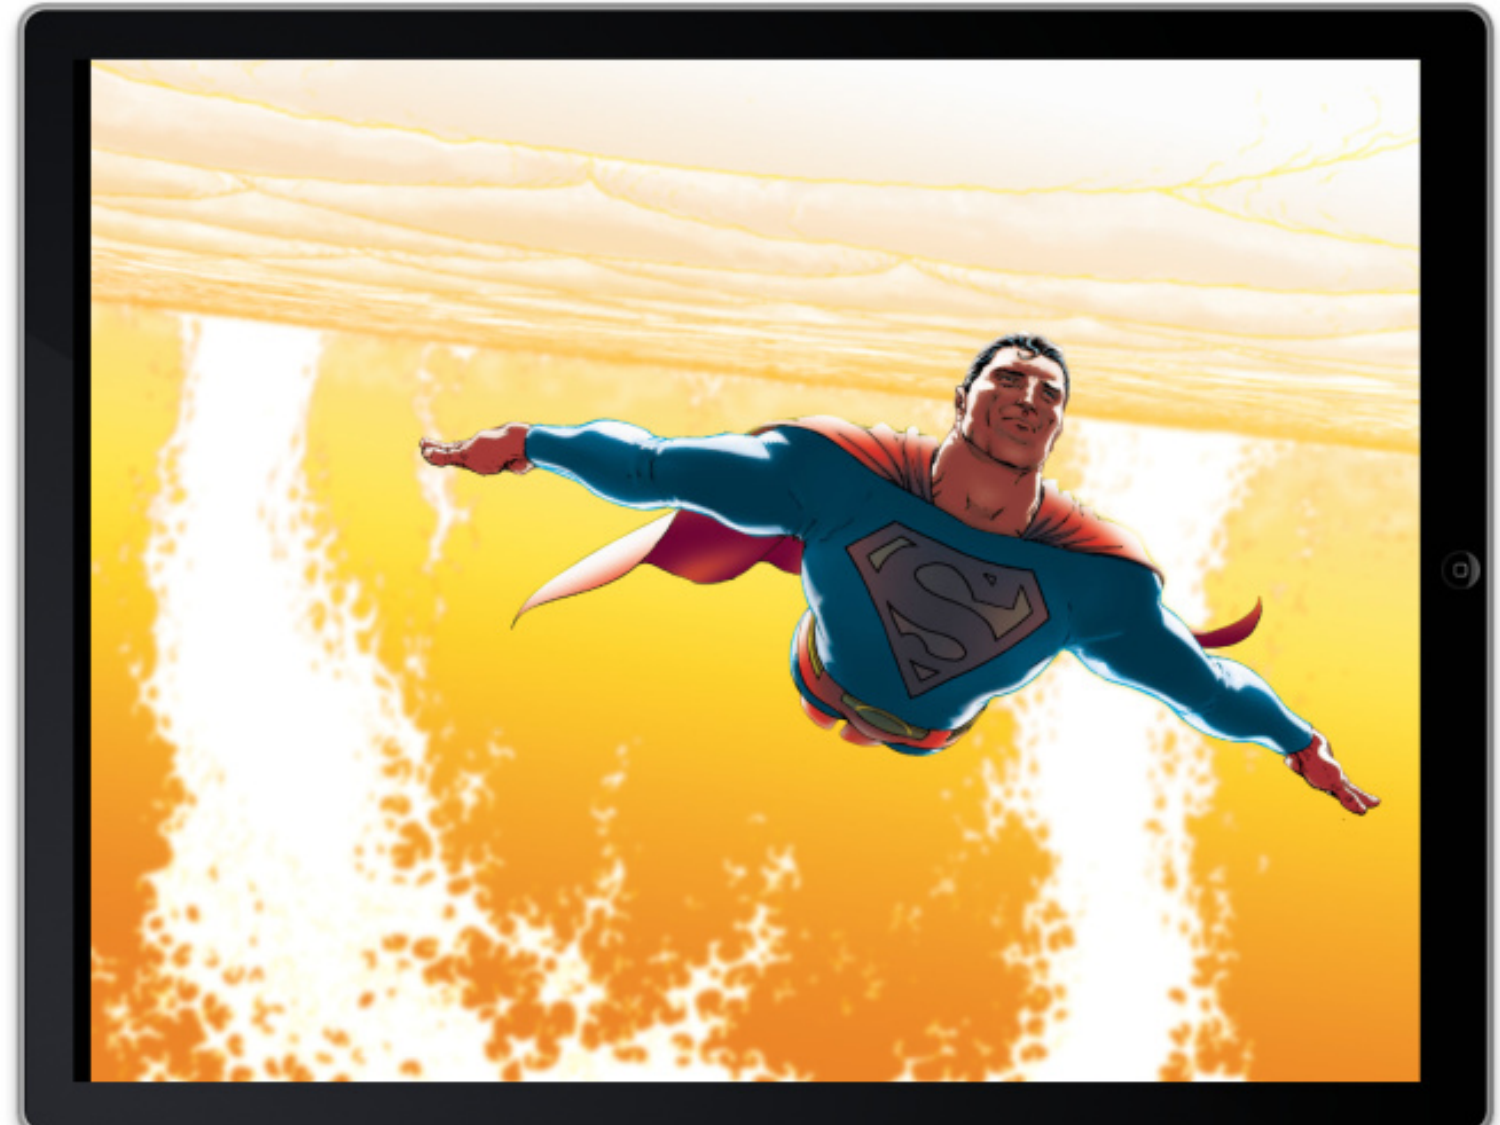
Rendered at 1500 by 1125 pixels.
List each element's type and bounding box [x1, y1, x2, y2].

list [0, 0, 1500, 1125]
